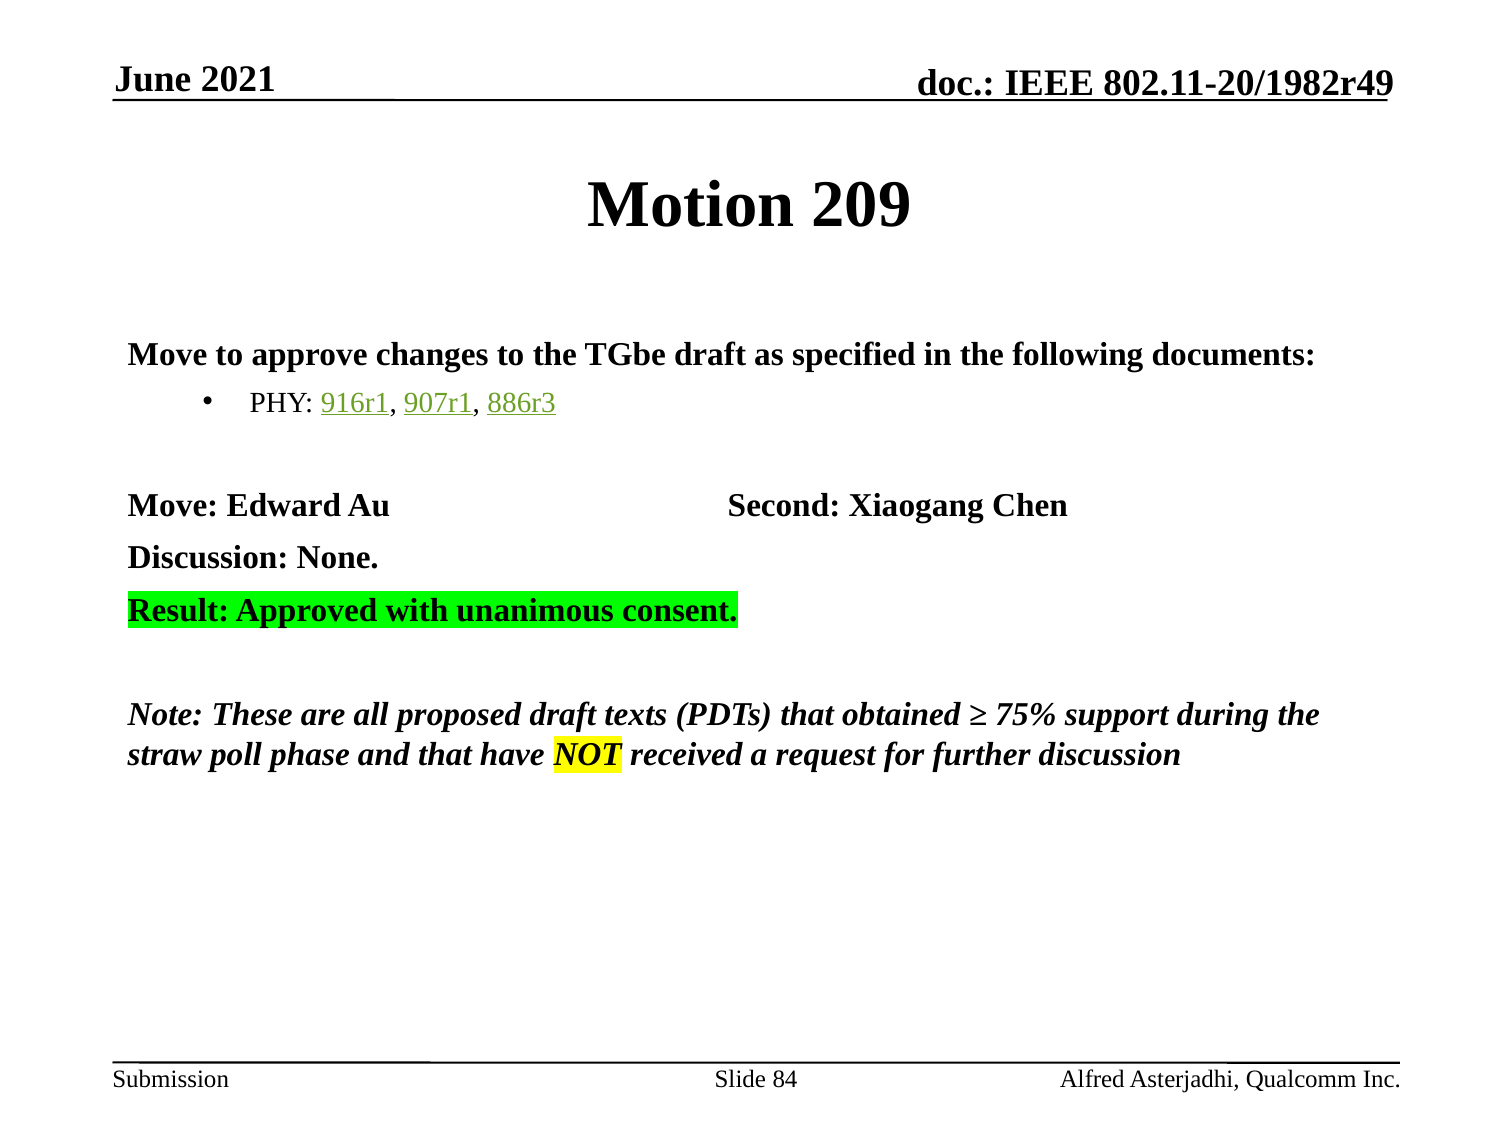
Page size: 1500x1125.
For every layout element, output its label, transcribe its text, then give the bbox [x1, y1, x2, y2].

footer Alfred Asterjadhi, Qualcomm Inc. [878, 1061, 1402, 1093]
slide_number Slide 84 [712, 1061, 800, 1123]
list Move to approve changes to the TGbe draft as specified in the following documents: PHY: 916r1, 907r1, 886r3 Move: Edward Au Second: Xiaogang Chen Discussion: None. Result: Approved with unanimous consent. Note: These are all proposed draft texts (PDTs) that obtained ≥ 75% support during the straw poll phase and that have NOT received a request for further discussion [112, 324, 1388, 1000]
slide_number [114, 54, 423, 100]
title Motion 209 [112, 112, 1388, 288]
